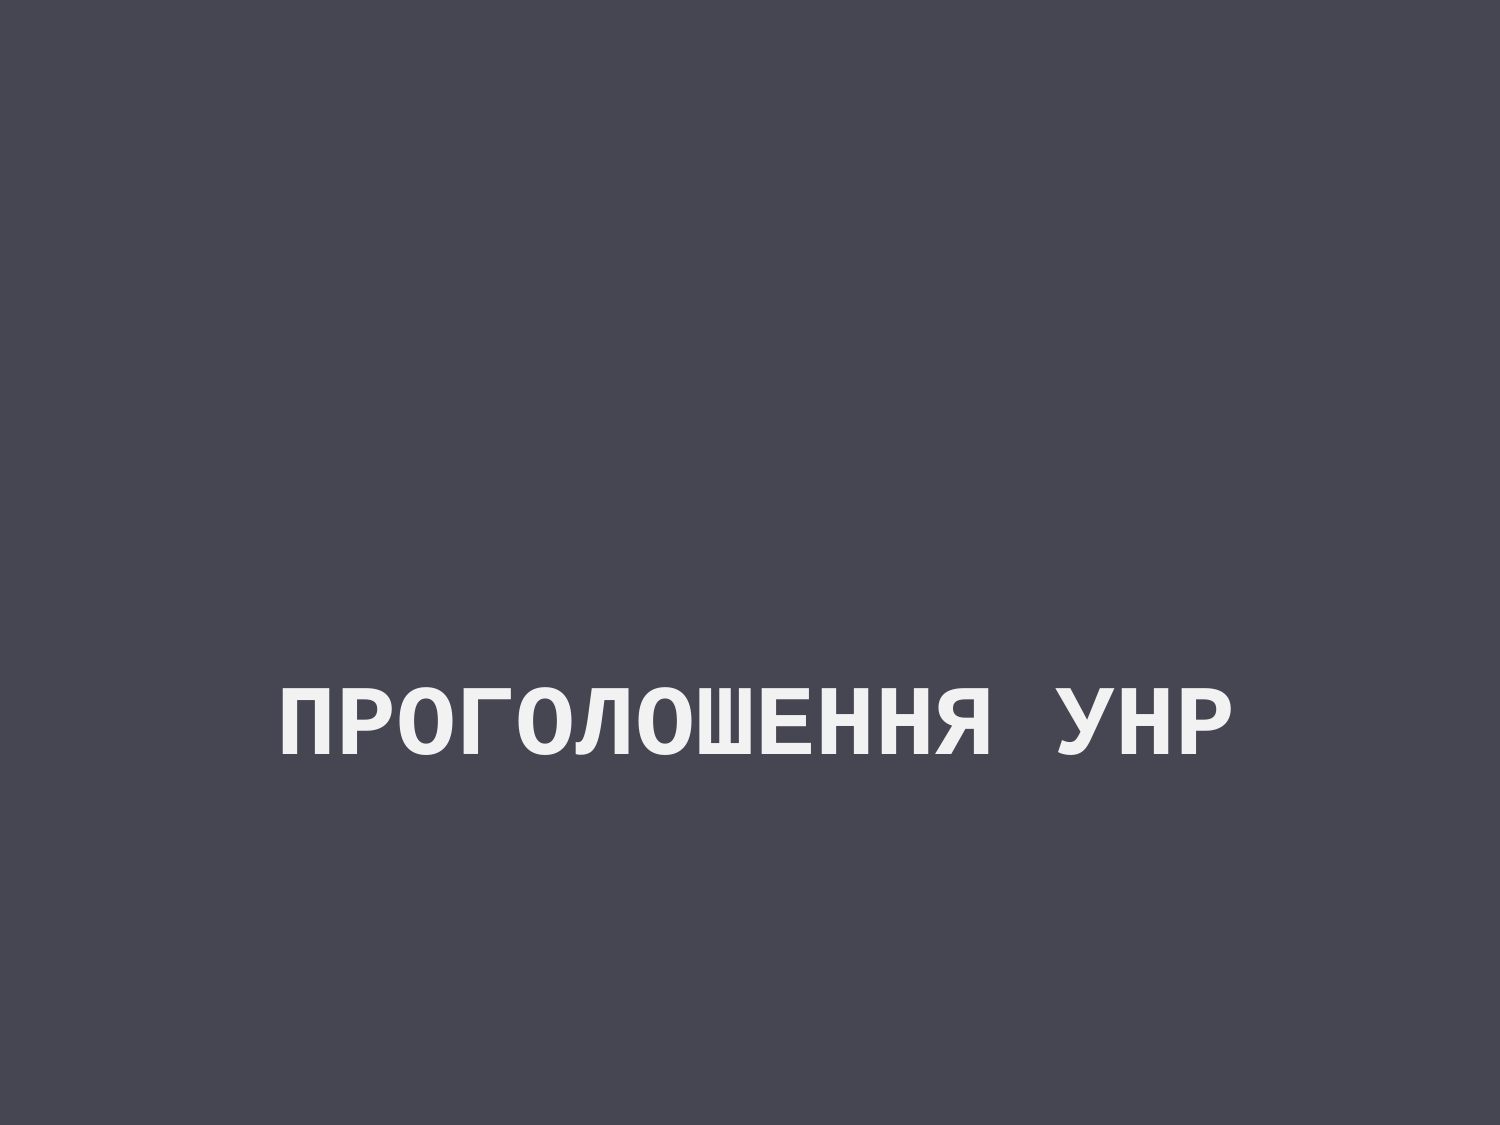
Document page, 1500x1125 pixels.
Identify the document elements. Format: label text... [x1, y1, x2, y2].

title Проголошення унр [62, 574, 1450, 775]
